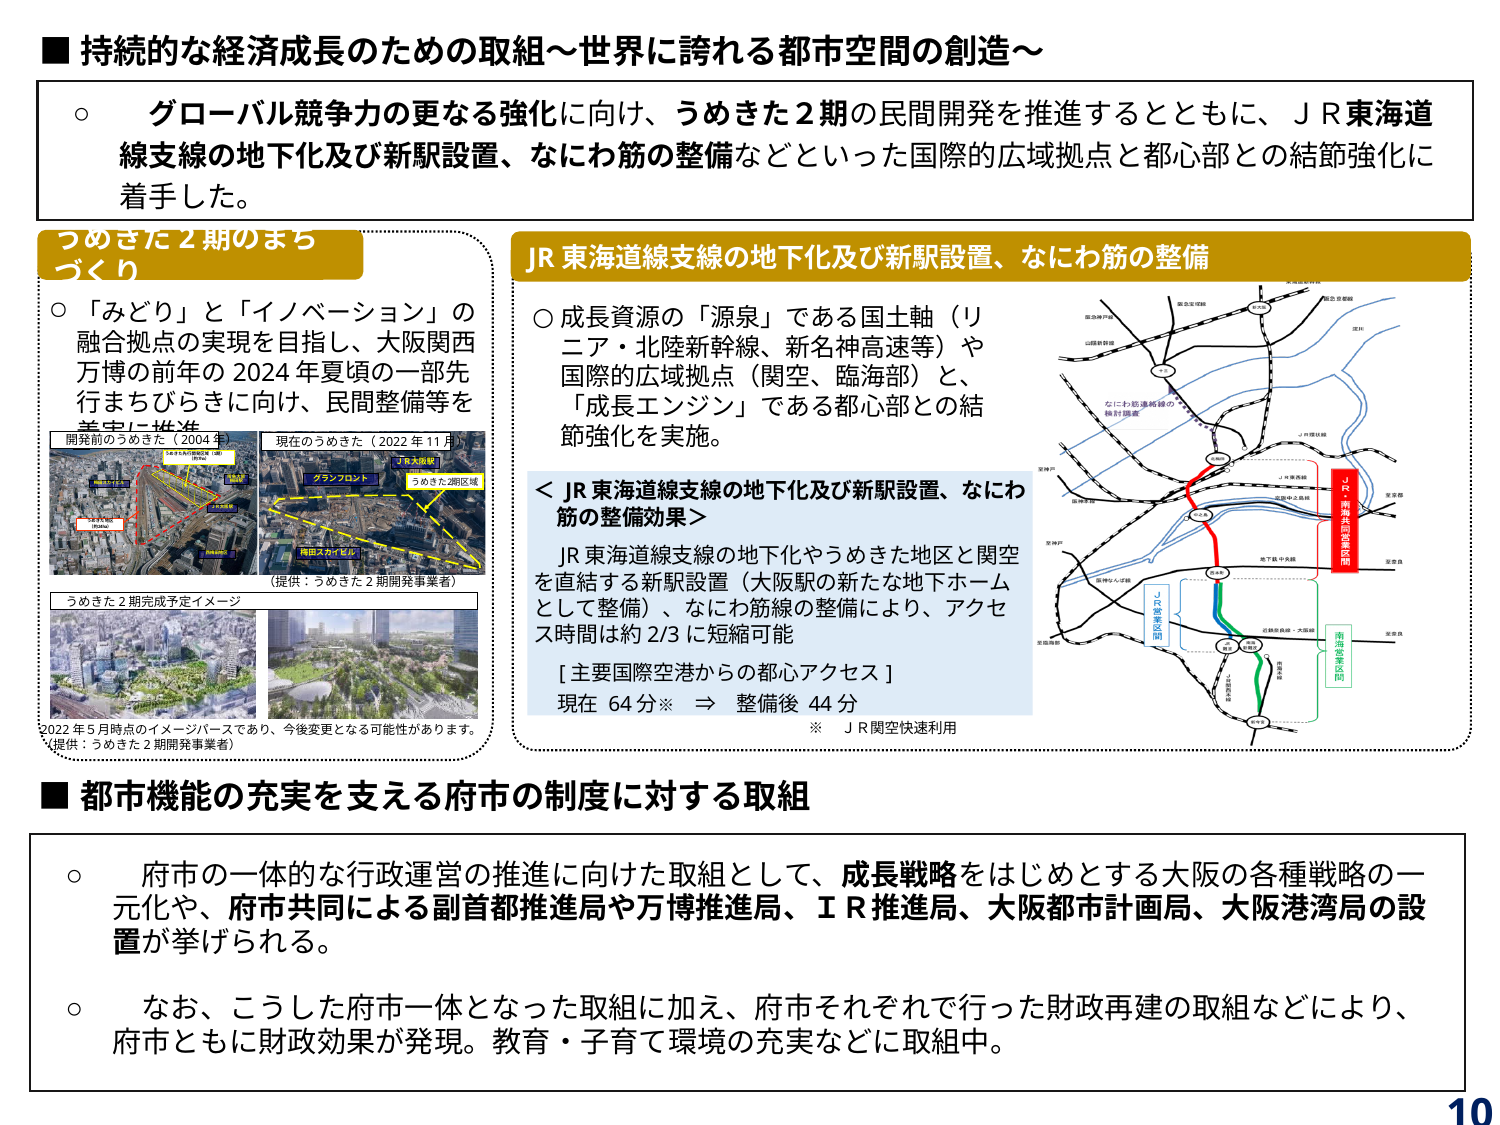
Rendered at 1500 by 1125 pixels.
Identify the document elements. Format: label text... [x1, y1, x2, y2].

text_box ■ 都市機能の充実を支える府市の制度に対する取組 [0, 767, 1492, 823]
text_box ■ 持続的な経済成長のための取組～世界に誇れる都市空間の創造～ [0, 23, 1500, 78]
picture [49, 431, 486, 575]
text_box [510, 231, 1471, 751]
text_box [29, 229, 493, 428]
text_box （提供：うめきた2期開発事業者） [248, 575, 479, 597]
text_box 2022年５月時点のイメージパースであり、今後変更となる可能性があります。 （提供：うめきた2期開発事業者） [25, 714, 497, 760]
picture [50, 600, 256, 719]
text_box 府市の一体的な行政運営の推進に向けた取組として、成長戦略をはじめとする大阪の各種戦略の一元化や、府市共同による副首都推進局や万博推進局、ＩＲ推進局、大阪都市計画局、大阪港湾局の設置が挙げられる。 なお、こうした府市一体となった取組に加え、府市それぞれで行った財政再建の取組などにより、府市ともに財政効果が発現。教育・子育て環境の充実などに取組中。 [29, 833, 1466, 1092]
picture [268, 600, 478, 719]
text_box [193, 424, 494, 714]
text_box 10 [1419, 1078, 1500, 1125]
text_box グローバル競争力の更なる強化に向け、うめきた２期の民間開発を推進するとともに、ＪＲ東海道線支線の地下化及び新駅設置、なにわ筋の整備などといった国際的広域拠点と都心部との結節強化に着手した。 [36, 80, 1474, 221]
text_box [37, 428, 248, 714]
text_box うめきた2期完成予定イメージ [50, 592, 478, 610]
